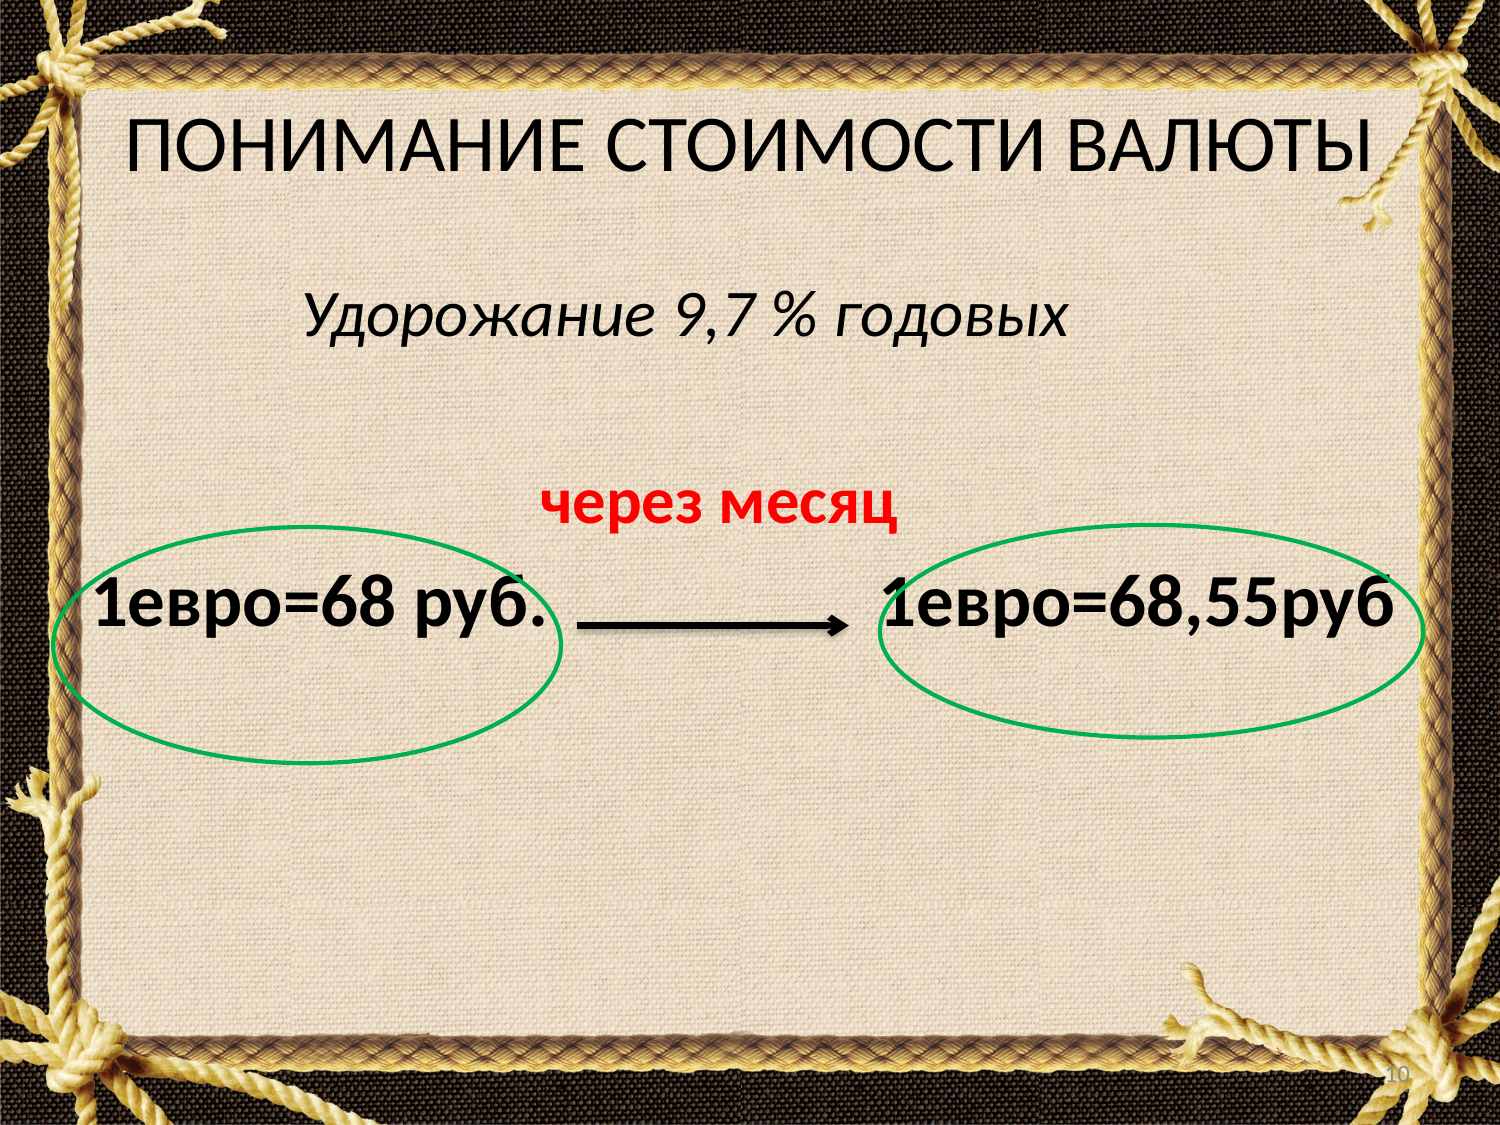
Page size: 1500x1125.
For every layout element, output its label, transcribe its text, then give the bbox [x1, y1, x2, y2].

list Удорожание 9,7 % годовых через месяц 1евро=68 руб. 1евро=68,55руб [75, 262, 1425, 1005]
title ПОНИМАНИЕ СТОИМОСТИ ВАЛЮТЫ [75, 45, 1425, 233]
text_box [877, 522, 1426, 740]
text_box [50, 524, 564, 766]
picture [0, 0, 1500, 1125]
slide_number 10 [1074, 1042, 1425, 1103]
